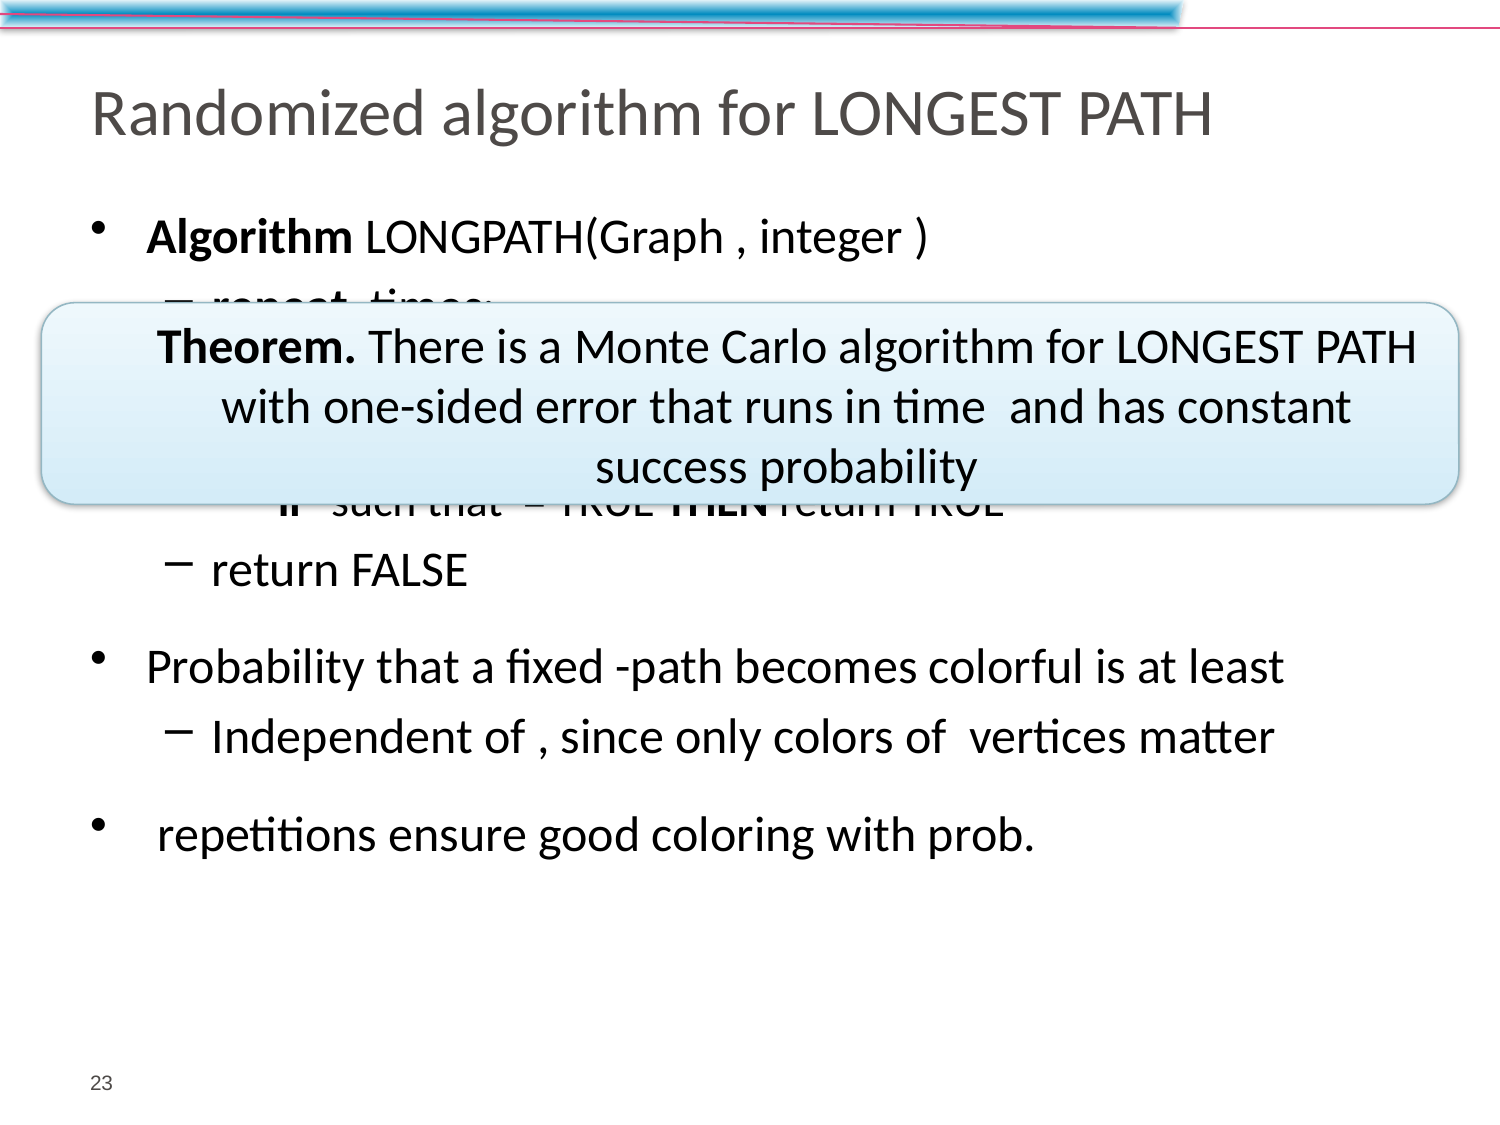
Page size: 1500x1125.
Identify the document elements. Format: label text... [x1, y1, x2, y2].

title Randomized algorithm for Longest Path [76, 57, 1427, 161]
slide_number 23 [75, 1069, 396, 1115]
